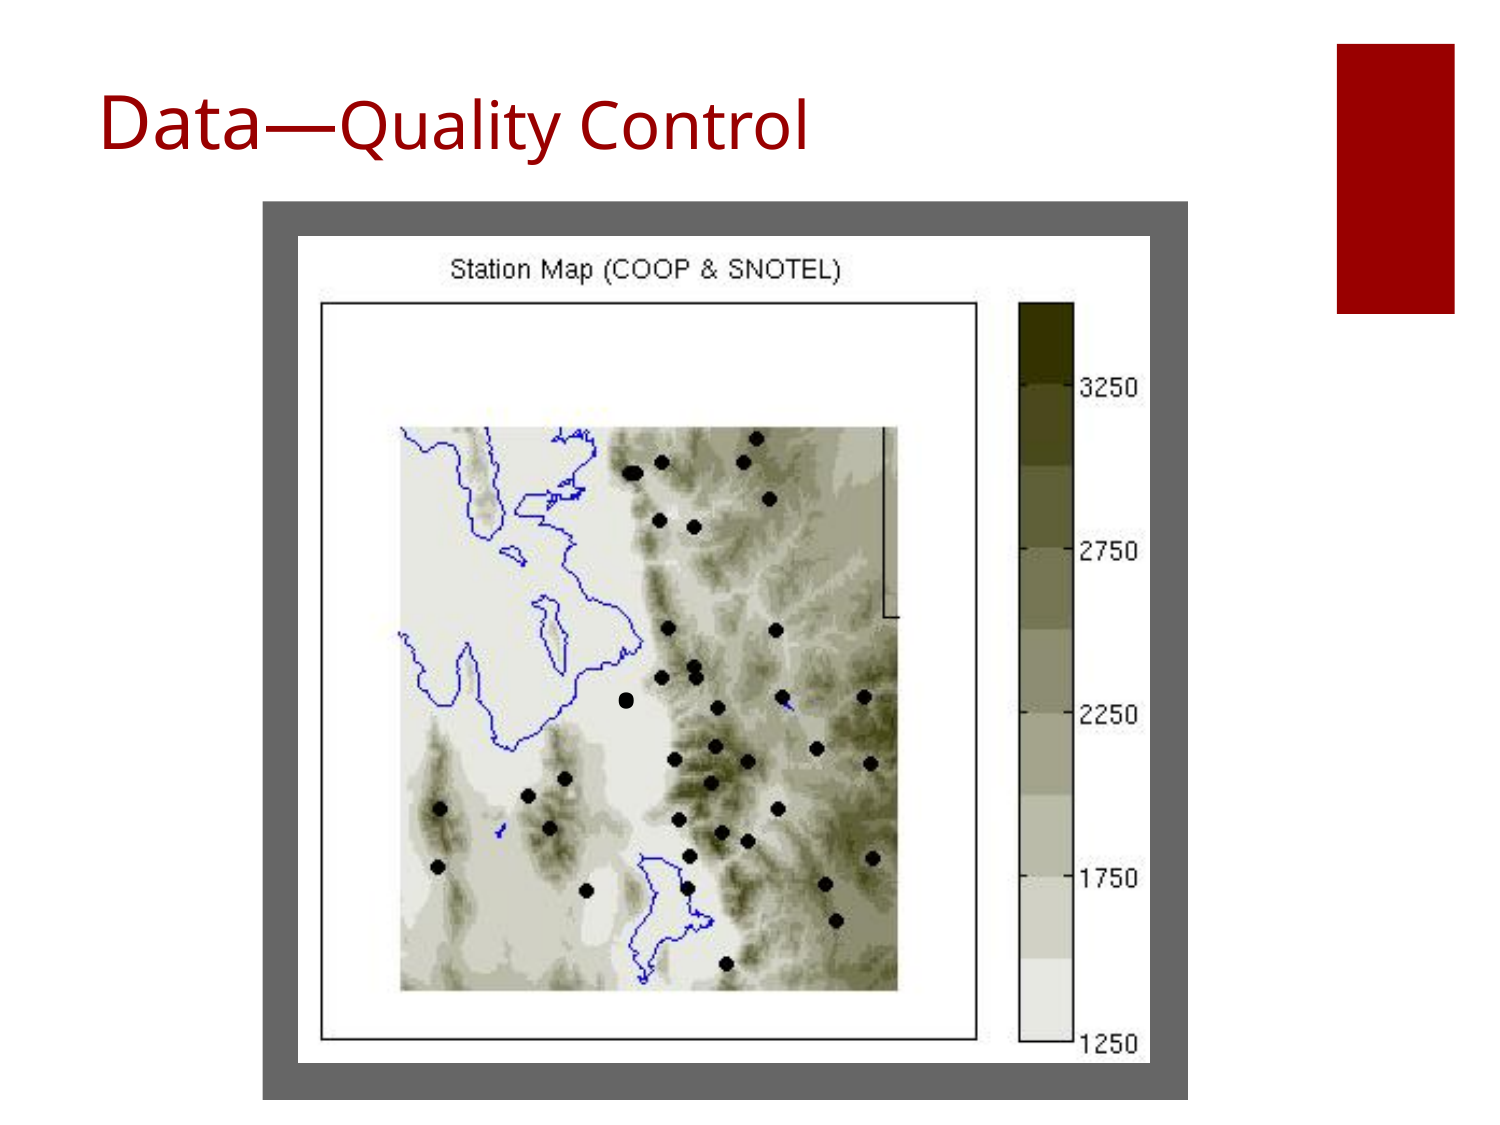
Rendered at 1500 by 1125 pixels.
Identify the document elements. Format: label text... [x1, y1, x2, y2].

title Data—Quality Control [82, 0, 1425, 173]
text_box [261, 200, 1189, 1101]
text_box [297, 235, 1151, 1063]
